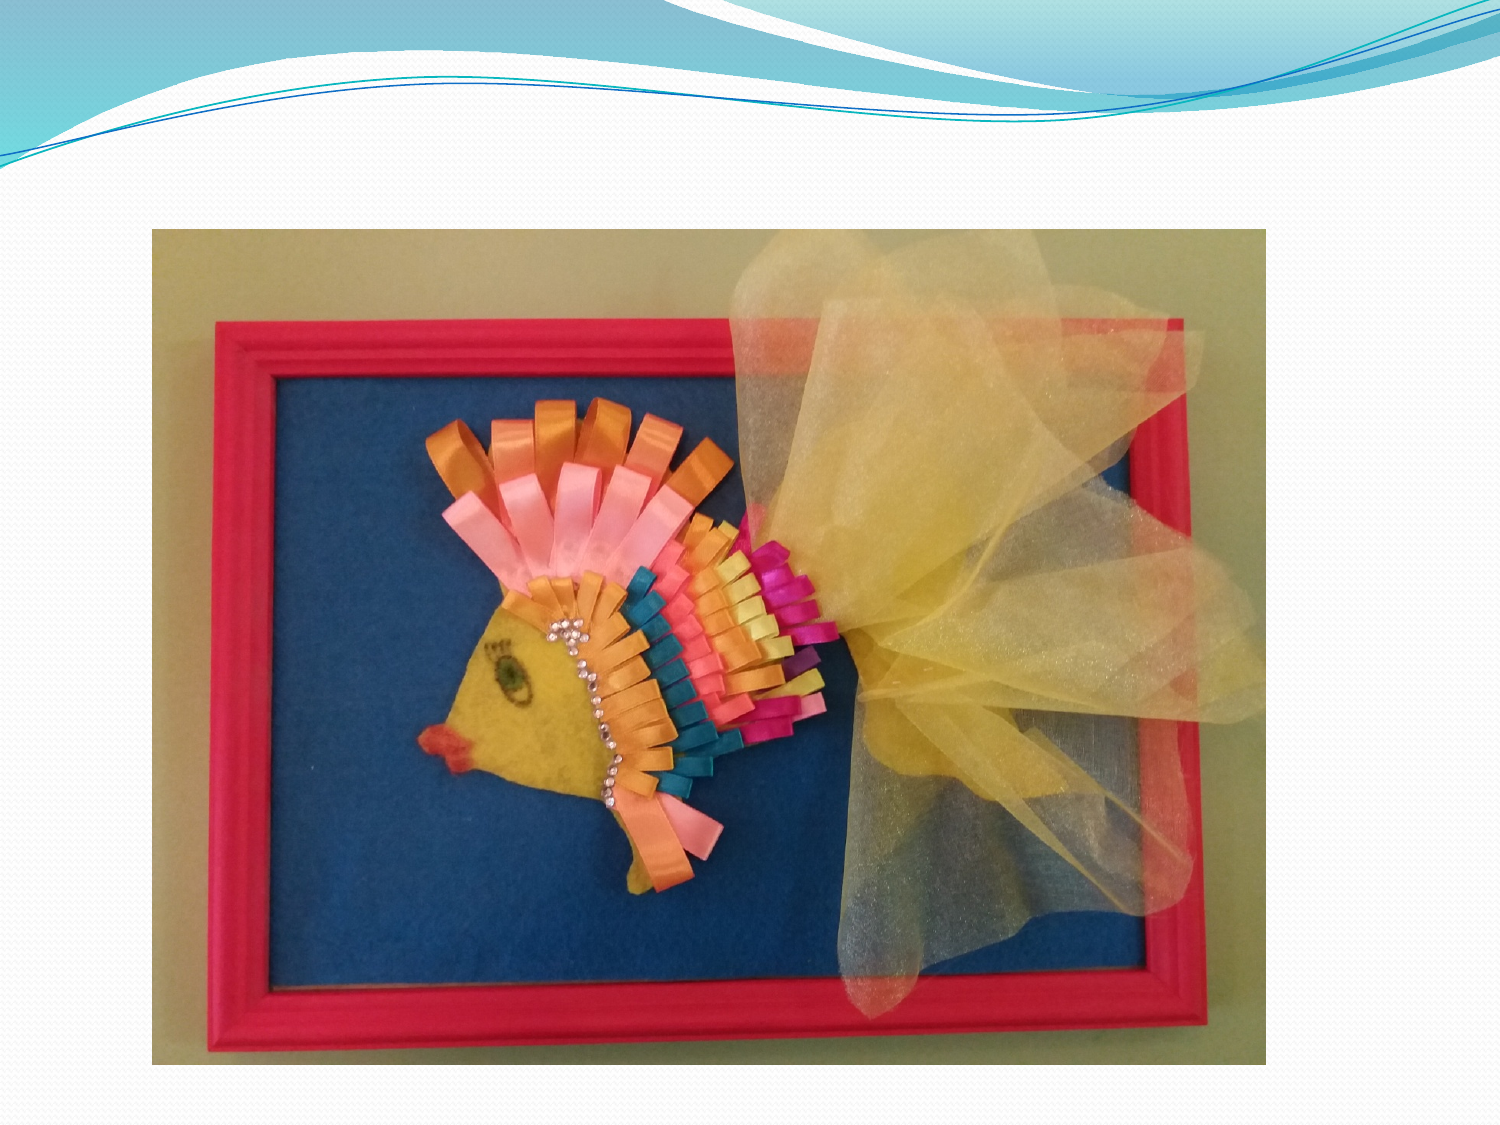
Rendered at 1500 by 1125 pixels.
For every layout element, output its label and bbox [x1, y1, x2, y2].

list [152, 228, 1266, 1065]
